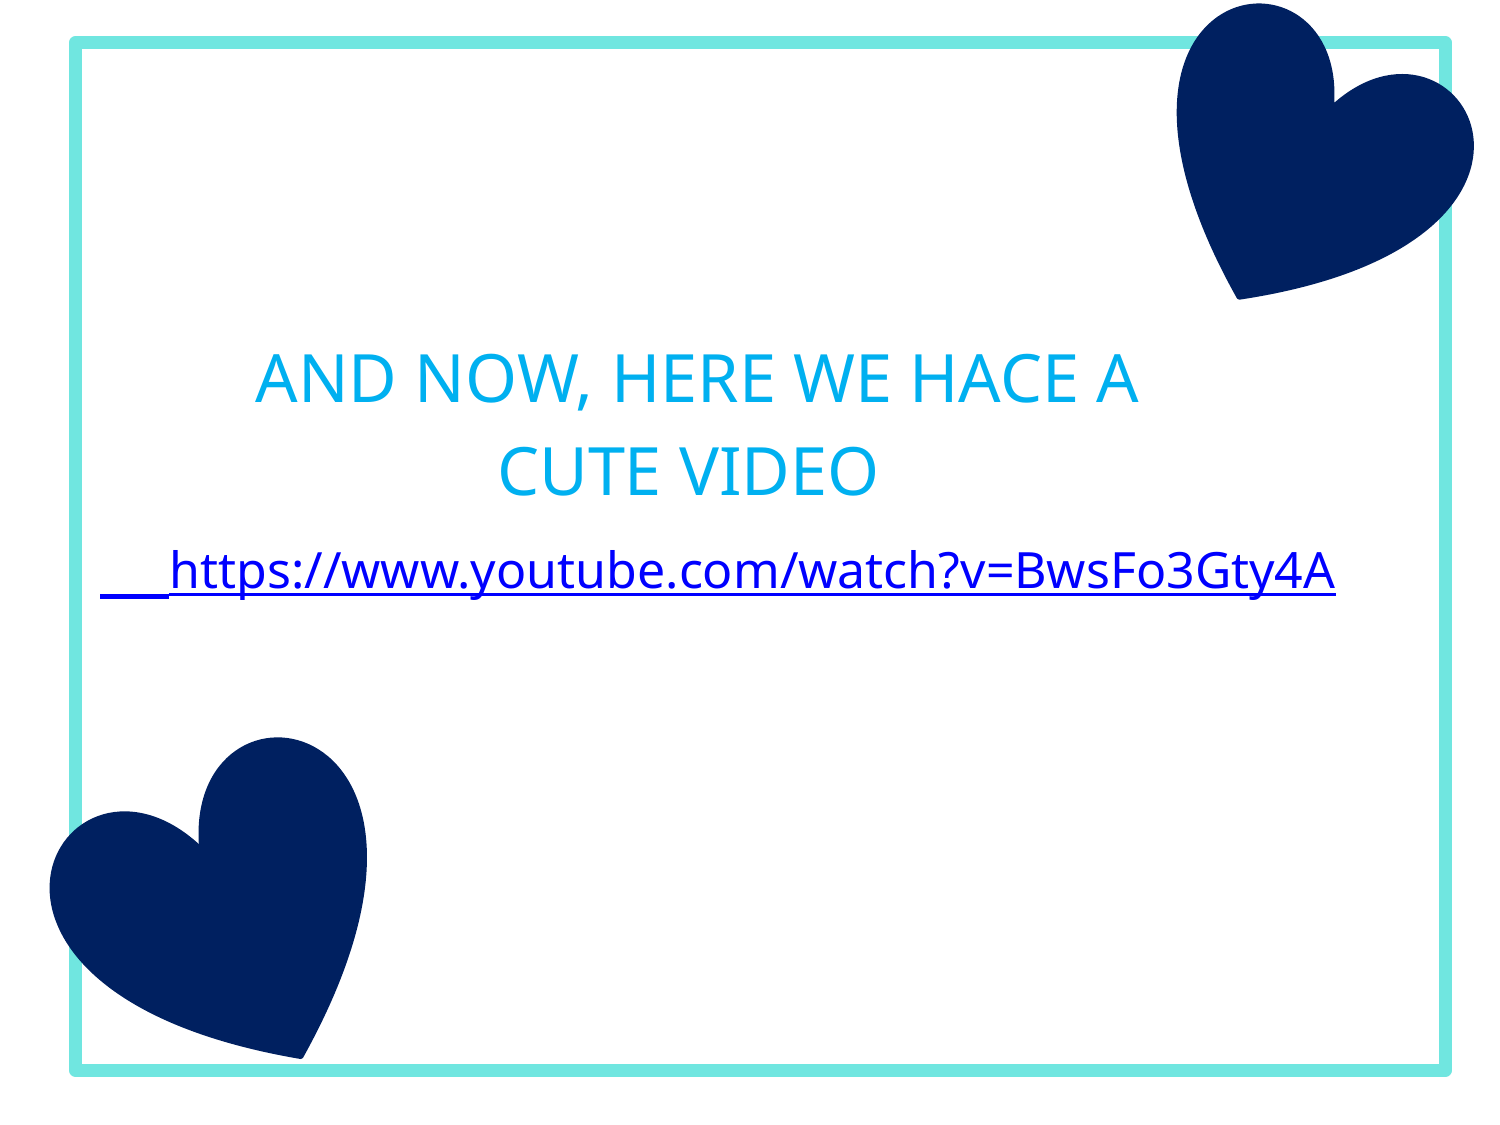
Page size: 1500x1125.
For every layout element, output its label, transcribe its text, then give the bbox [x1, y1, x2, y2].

text_box [73, 41, 1448, 1072]
text_box [49, 822, 85, 967]
list AND NOW, HERE WE HACE A CUTE VIDEO https://www.youtube.com/watch?v=BwsFo3Gty4A [85, 327, 1436, 1071]
text_box [1176, 3, 1474, 300]
